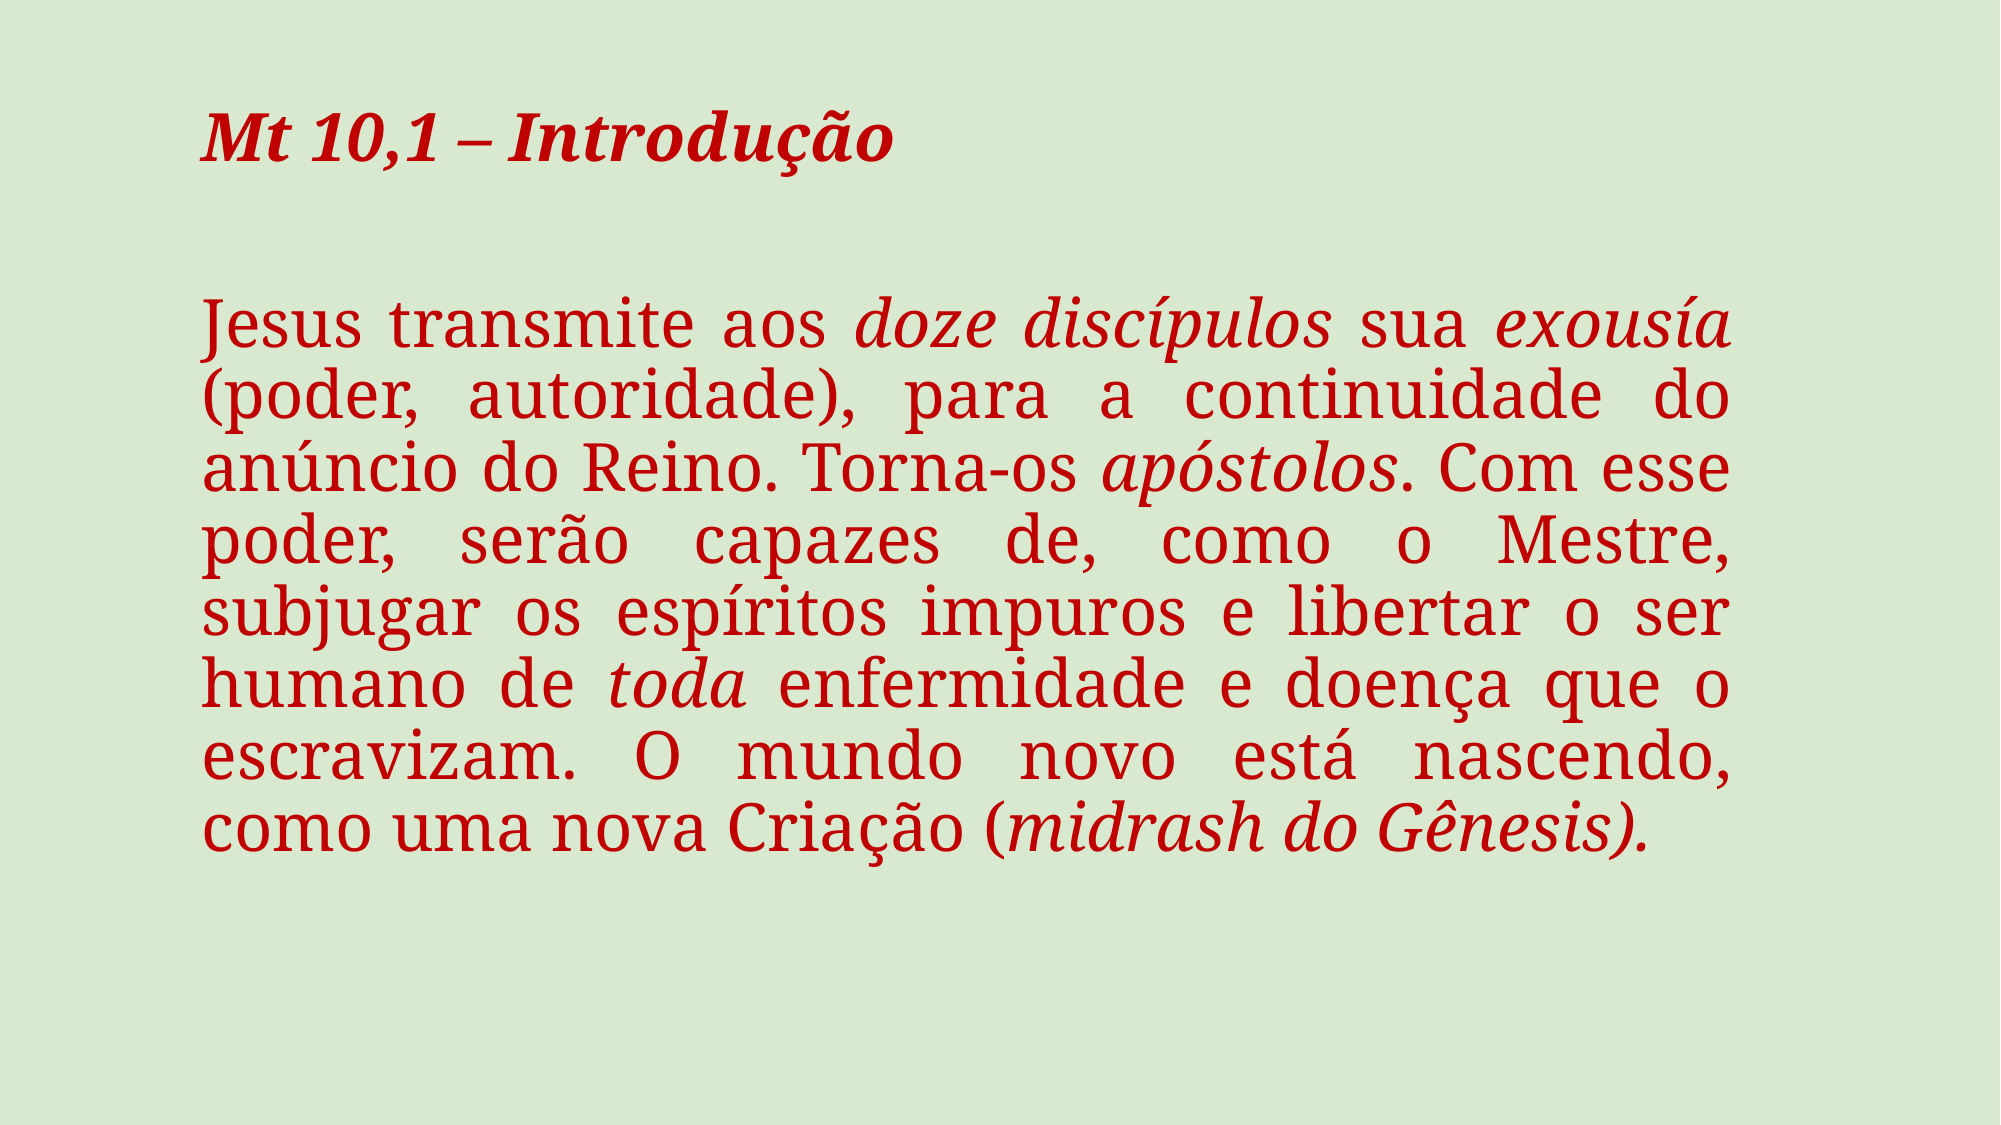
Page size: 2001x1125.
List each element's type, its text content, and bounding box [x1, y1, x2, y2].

list Mt 10,1 – Introdução Jesus transmite aos doze discípulos sua exousía (poder, autoridade), para a continuidade do anúncio do Reino. Torna-os apóstolos. Com esse poder, serão capazes de, como o Mestre, subjugar os espíritos impuros e libertar o ser humano de toda enfermidade e doença que o escravizam. O mundo novo está nascendo, como uma nova Criação (midrash do Gênesis). [186, 96, 1748, 991]
